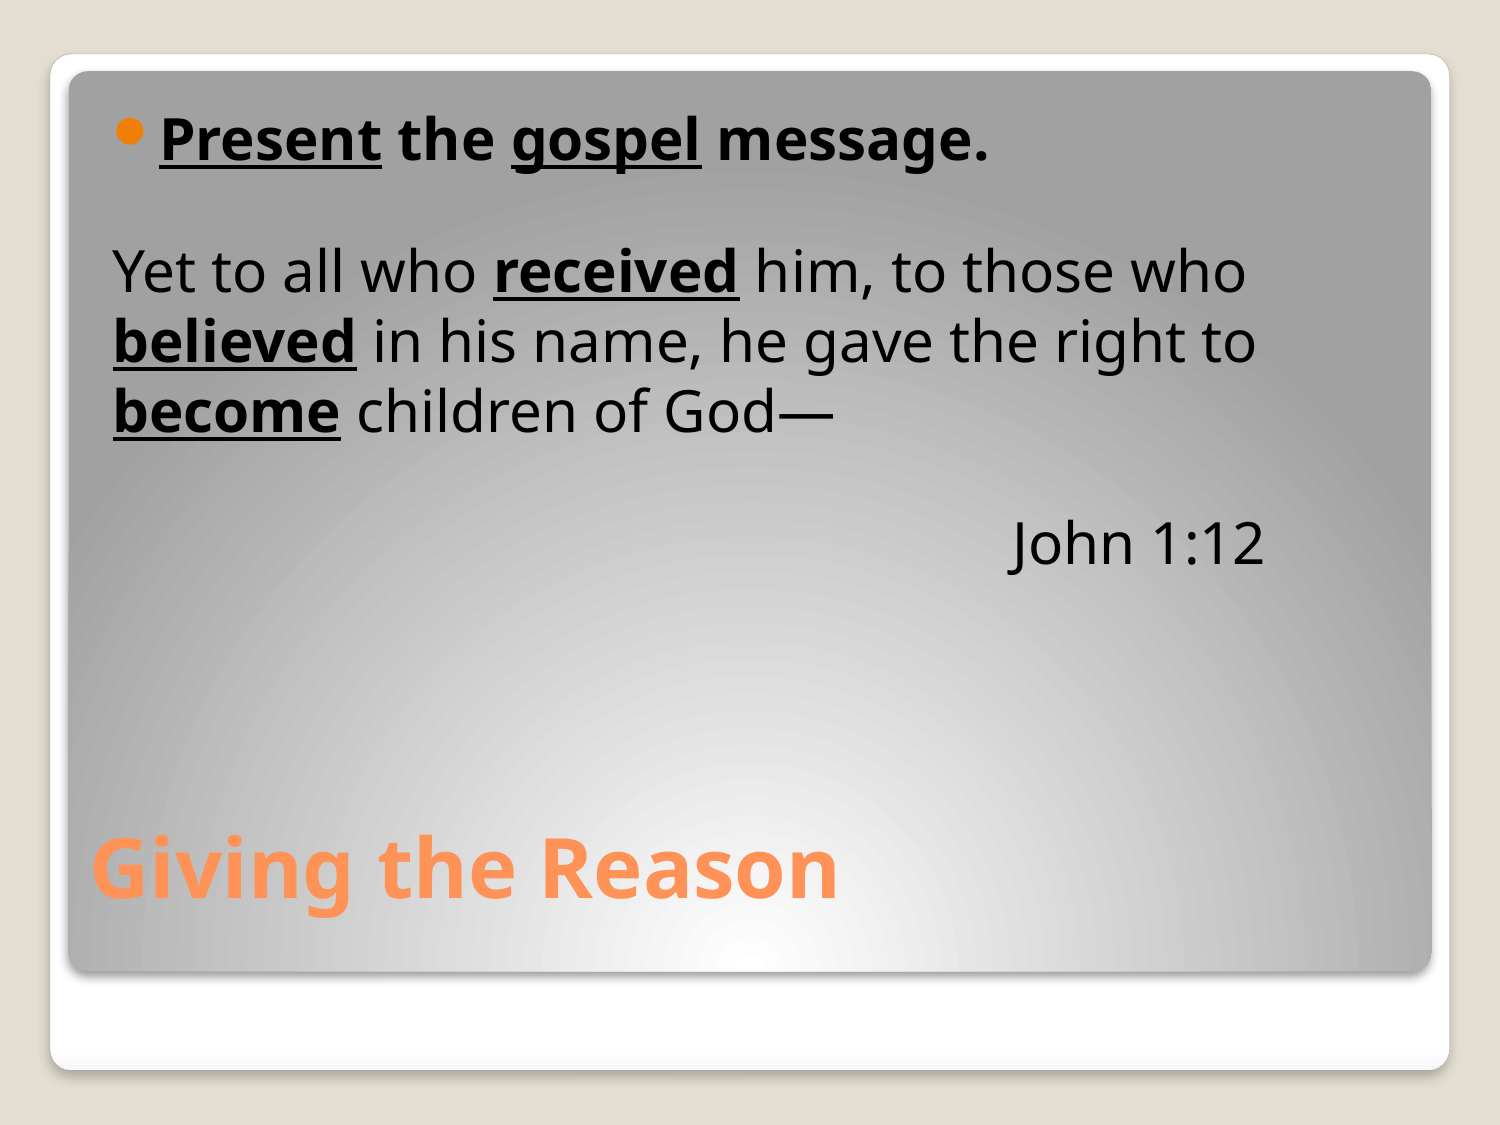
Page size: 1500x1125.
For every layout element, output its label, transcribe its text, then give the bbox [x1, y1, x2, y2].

list Present the gospel message. Yet to all who received him, to those who believed in his name, he gave the right to become children of God— John 1:12 [82, 86, 1425, 774]
title Giving the Reason [75, 849, 1418, 1023]
